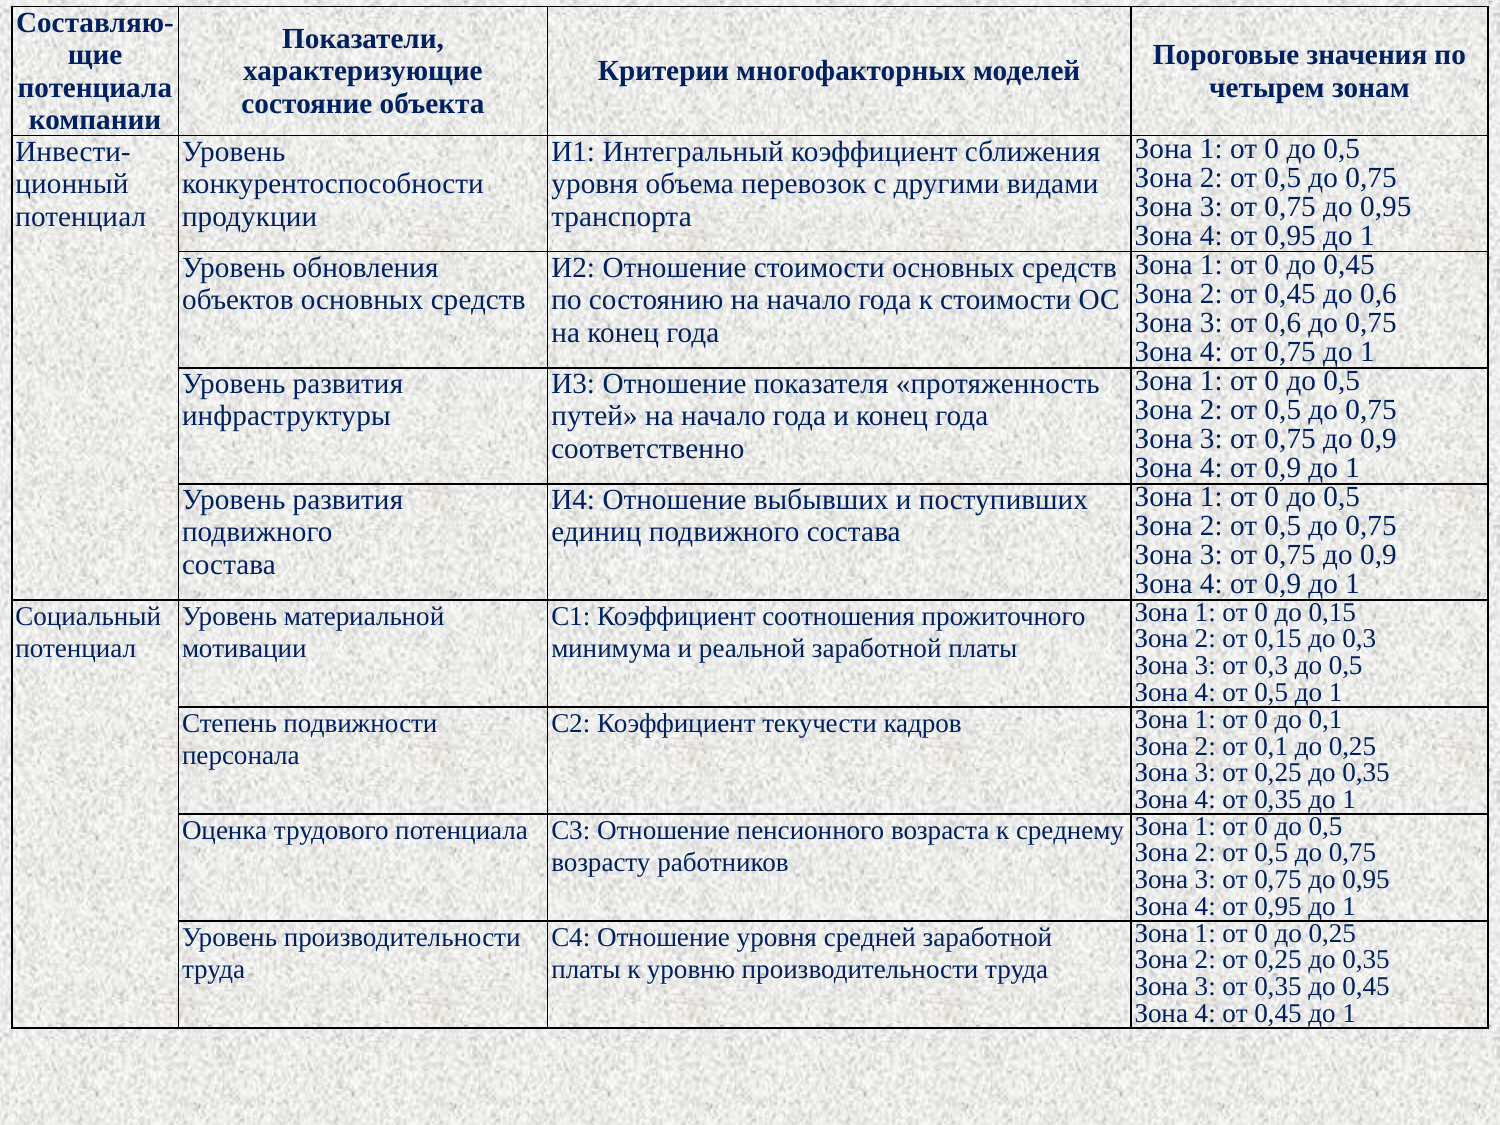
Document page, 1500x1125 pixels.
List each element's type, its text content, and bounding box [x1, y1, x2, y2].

table_cell Зона 1: от 0 до 0,5 Зона 2: от 0,5 до 0,75 Зона 3: от 0,75 до 0,95 Зона 4: от 0,95 до 1 [1132, 136, 1487, 251]
table_cell Зона 1: от 0 до 0,5 Зона 2: от 0,5 до 0,75 Зона 3: от 0,75 до 0,9 Зона 4: от 0,9 до 1 [1132, 485, 1487, 599]
table_cell Уровень конкурентоспособности продукции [179, 136, 547, 251]
table_header Составляю-щие потенциала компании [13, 7, 178, 135]
table_cell Социальный потенциал [13, 601, 178, 1027]
table_cell С2: Коэффициент текучести кадров [548, 708, 1130, 813]
table_cell Зона 1: от 0 до 0,25 Зона 2: от 0,25 до 0,35 Зона 3: от 0,35 до 0,45 Зона 4: от 0,45 до 1 [1132, 922, 1487, 1027]
table_cell Зона 1: от 0 до 0,1 Зона 2: от 0,1 до 0,25 Зона 3: от 0,25 до 0,35 Зона 4: от 0,35 до 1 [1132, 708, 1487, 813]
table_cell С4: Отношение уровня средней заработной платы к уровню производительности труда [548, 922, 1130, 1027]
table_cell Зона 1: от 0 до 0,45 Зона 2: от 0,45 до 0,6 Зона 3: от 0,6 до 0,75 Зона 4: от 0,75 до 1 [1132, 252, 1487, 367]
table_header Показатели, характеризующие состояние объекта [179, 7, 547, 135]
table_cell Уровень материальной мотивации [179, 601, 547, 706]
table_cell И3: Отношение показателя «протяженность путей» на начало года и конец года соответственно [548, 369, 1130, 483]
table_cell Оценка трудового потенциала [179, 815, 547, 920]
table_cell С1: Коэффициент соотношения прожиточного минимума и реальной заработной платы [548, 601, 1130, 706]
table_cell Уровень развития инфраструктуры [179, 369, 547, 483]
table_cell И4: Отношение выбывших и поступивших единиц подвижного состава [548, 485, 1130, 599]
picture [0, 0, 1500, 1125]
table_cell Уровень развития подвижного состава [179, 485, 547, 599]
table_cell Степень подвижности персонала [179, 708, 547, 813]
table_cell И1: Интегральный коэффициент сближения уровня объема перевозок с другими видами транспорта [548, 136, 1130, 251]
table_cell И2: Отношение стоимости основных средств по состоянию на начало года к стоимости ОС на конец года [548, 252, 1130, 367]
table_cell Уровень производительности труда [179, 922, 547, 1027]
table_cell Зона 1: от 0 до 0,5 Зона 2: от 0,5 до 0,75 Зона 3: от 0,75 до 0,95 Зона 4: от 0,95 до 1 [1132, 815, 1487, 920]
table_cell Зона 1: от 0 до 0,5 Зона 2: от 0,5 до 0,75 Зона 3: от 0,75 до 0,9 Зона 4: от 0,9 до 1 [1132, 369, 1487, 483]
table_header Пороговые значения по четырем зонам [1132, 7, 1487, 135]
table_cell Зона 1: от 0 до 0,15 Зона 2: от 0,15 до 0,3 Зона 3: от 0,3 до 0,5 Зона 4: от 0,5 до 1 [1132, 601, 1487, 706]
table_header Критерии многофакторных моделей [548, 7, 1130, 135]
table_cell Уровень обновления объектов основных средств [179, 252, 547, 367]
table_cell С3: Отношение пенсионного возраста к среднему возрасту работников [548, 815, 1130, 920]
table_cell Инвести-ционный потенциал [13, 136, 178, 599]
